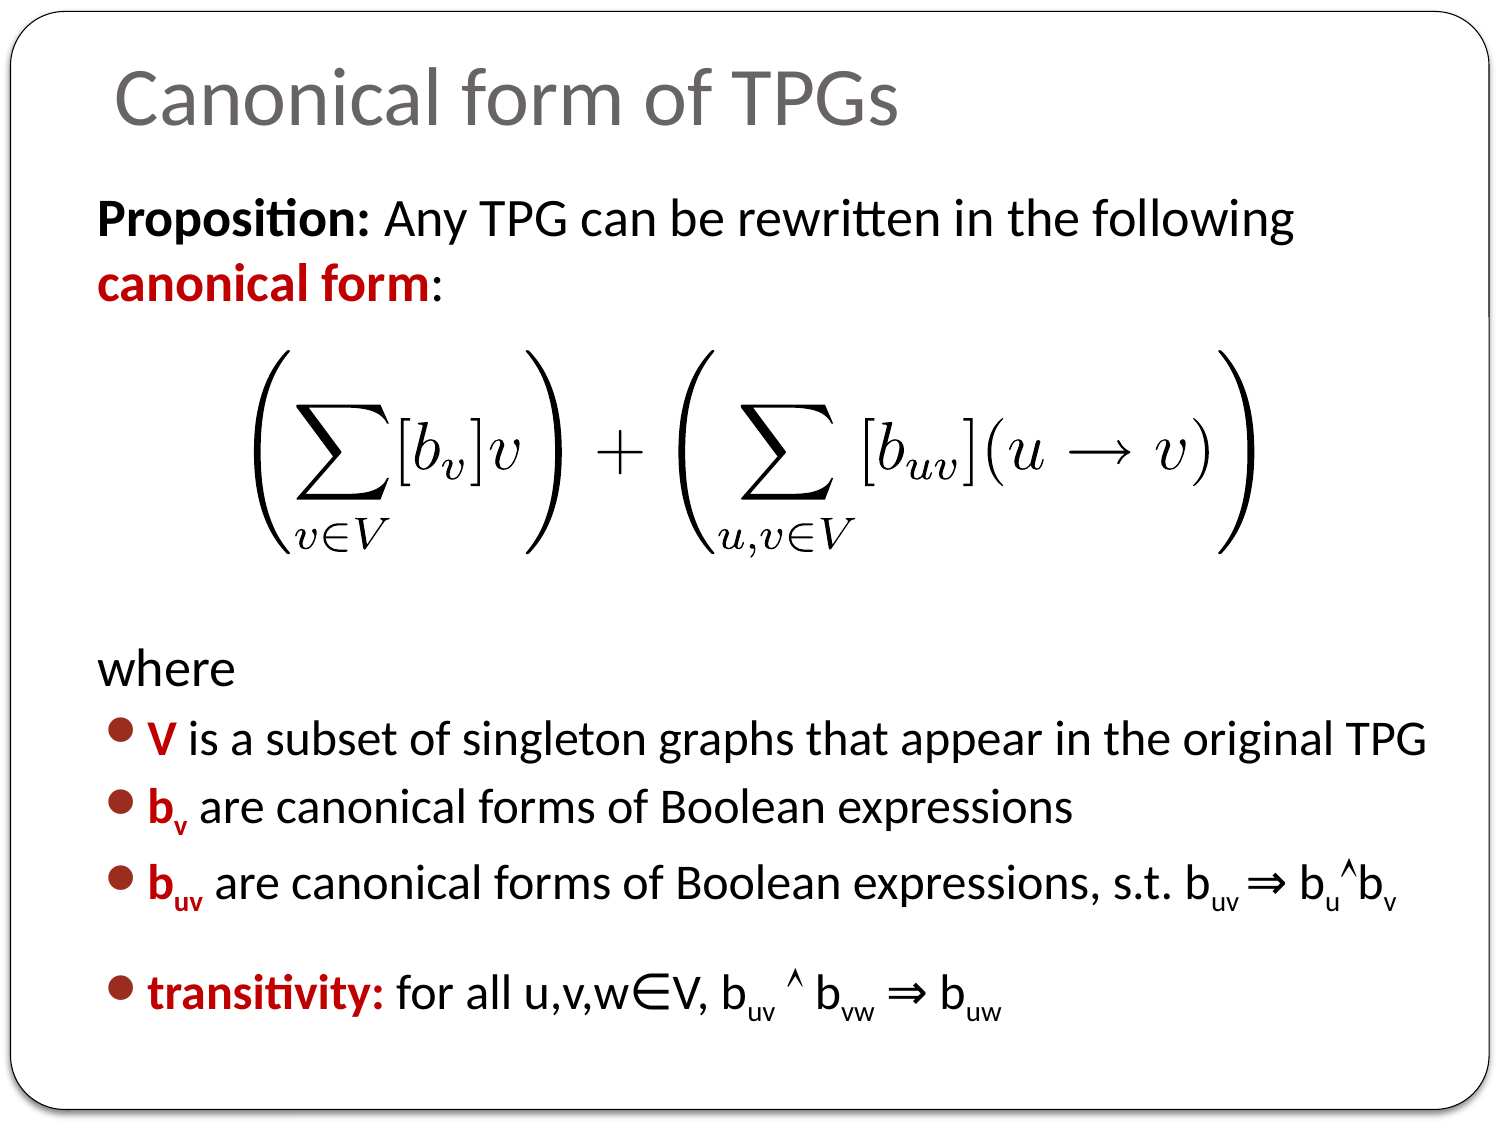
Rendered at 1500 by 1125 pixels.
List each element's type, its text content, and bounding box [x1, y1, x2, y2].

picture [237, 349, 1272, 563]
list Proposition: Any TPG can be rewritten in the following canonical form: where V is a subset of singleton graphs that appear in the original TPG bv are canonical forms of Boolean expressions buv are canonical forms of Boolean expressions, s.t. buv ⇒ bubv transitivity: for all u,v,w∈V, buv  bvw ⇒ buw [37, 174, 1450, 1038]
title Canonical form of TPGs [99, 24, 1438, 158]
